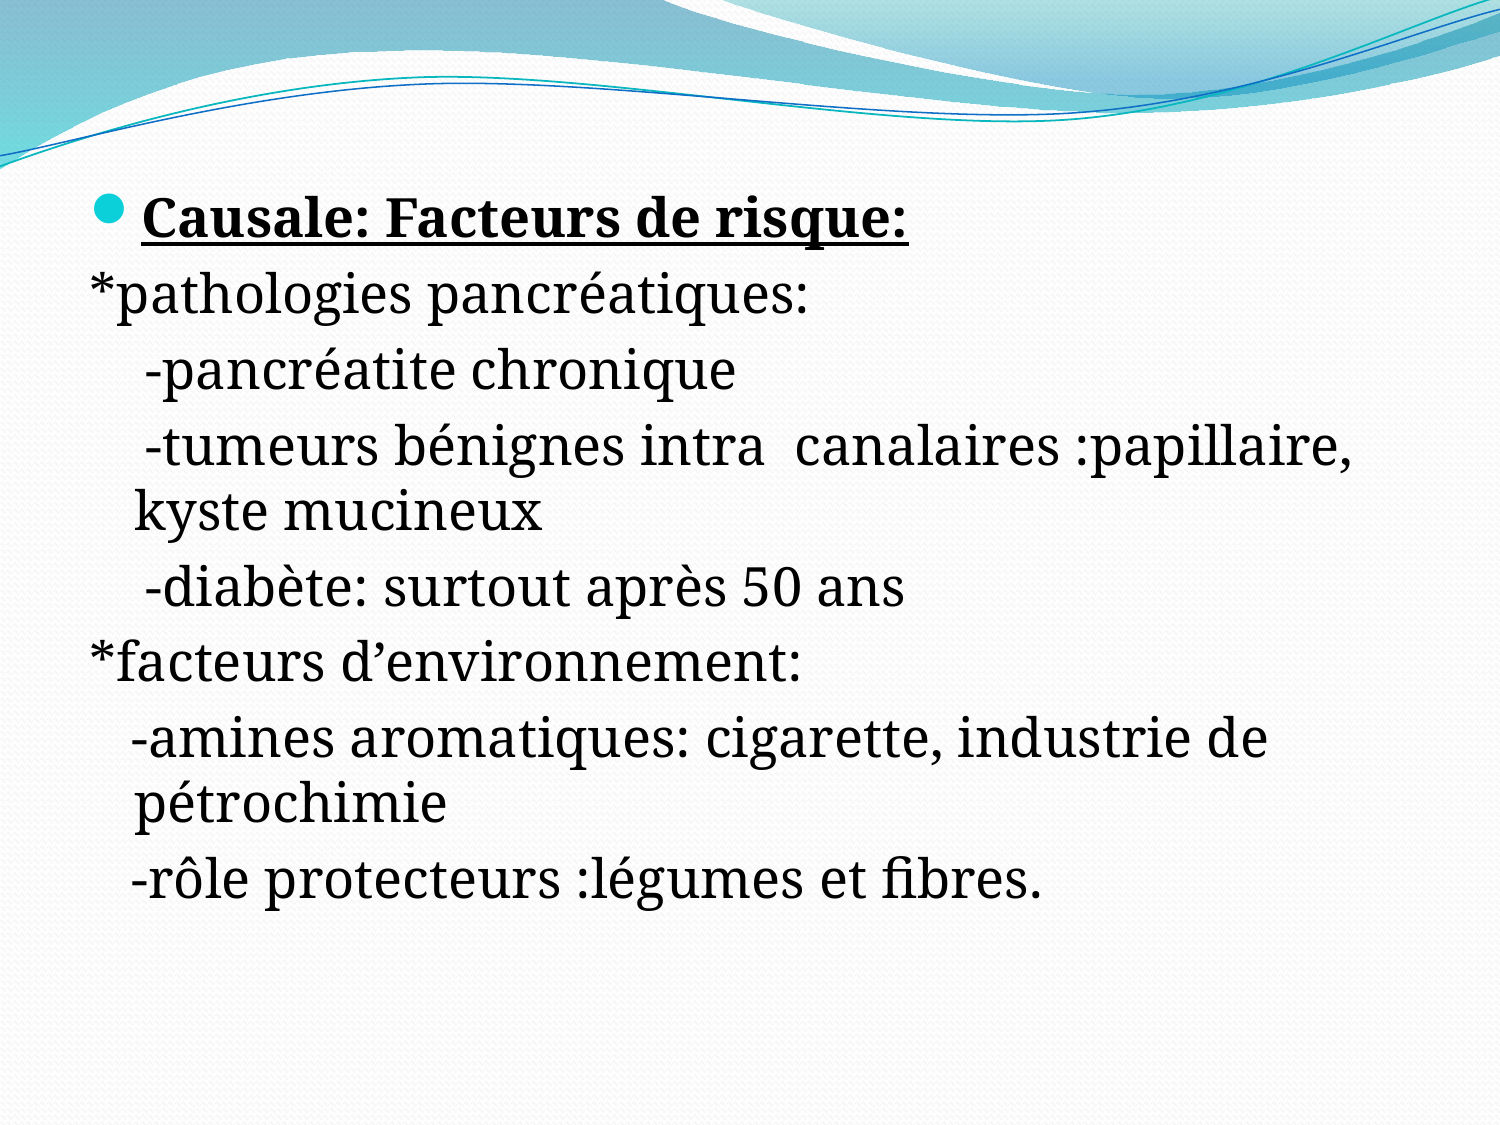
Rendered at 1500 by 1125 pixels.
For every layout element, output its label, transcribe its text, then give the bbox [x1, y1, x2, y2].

list Causale: Facteurs de risque: *pathologies pancréatiques: -pancréatite chronique -tumeurs bénignes intra canalaires :papillaire, kyste mucineux -diabète: surtout après 50 ans *facteurs d’environnement: -amines aromatiques: cigarette, industrie de pétrochimie -rôle protecteurs :légumes et fibres. [75, 175, 1425, 1038]
